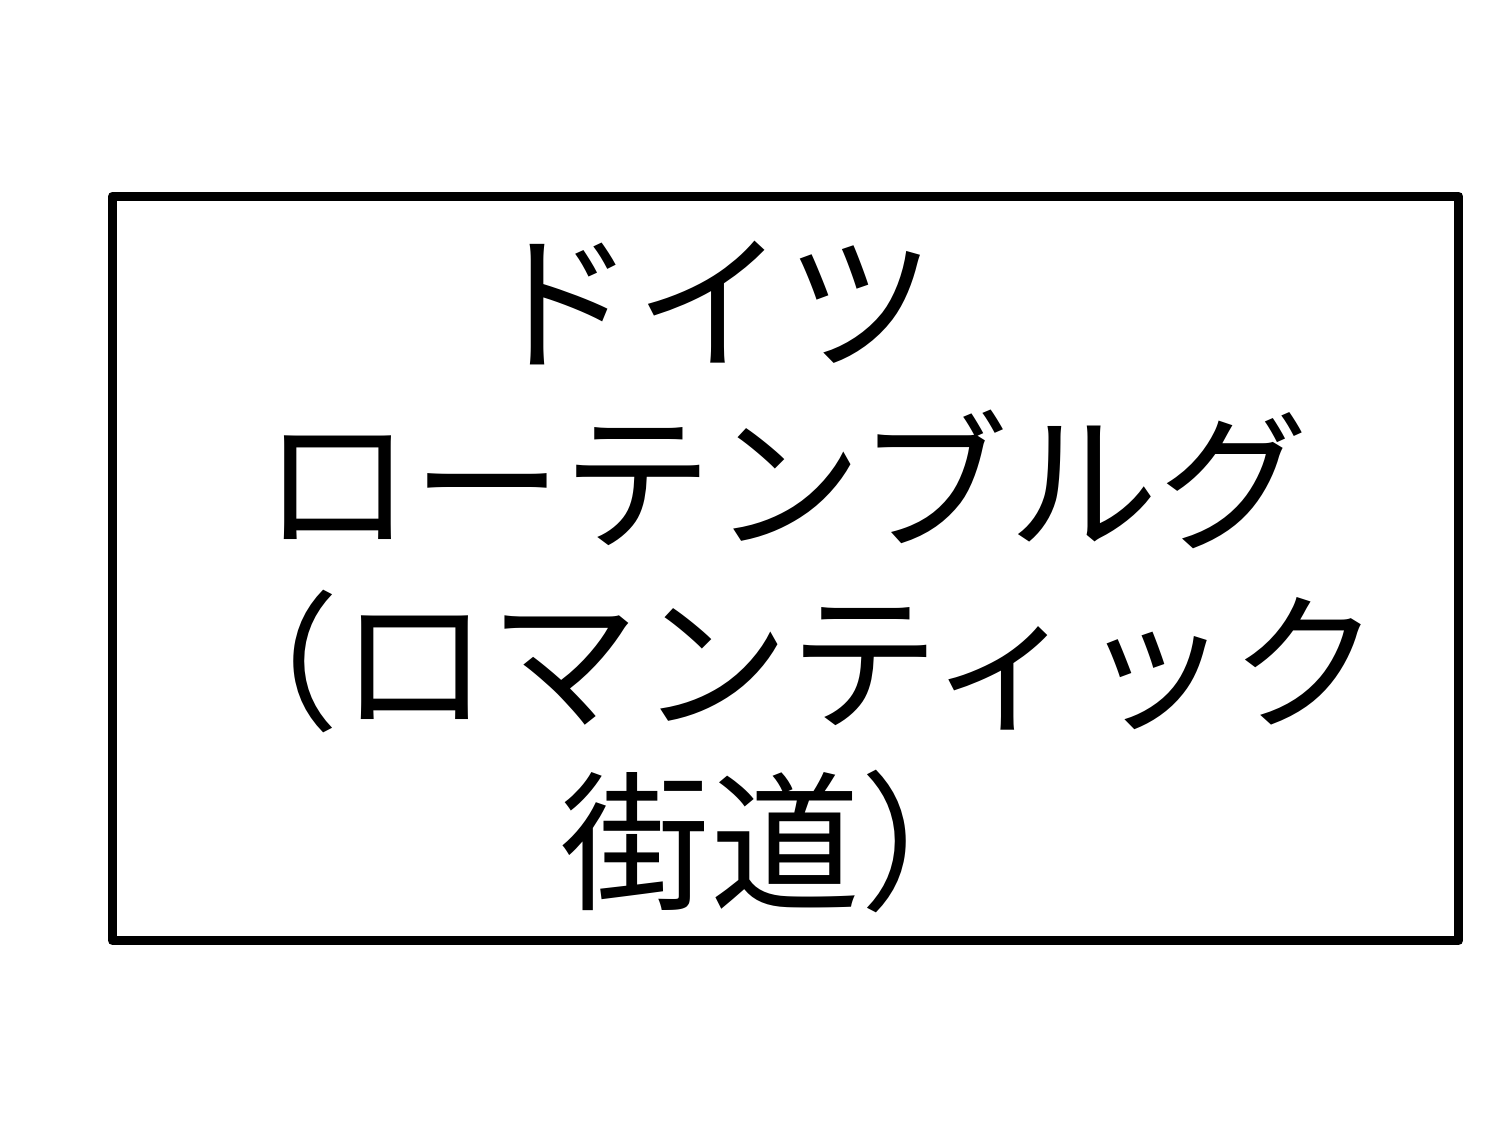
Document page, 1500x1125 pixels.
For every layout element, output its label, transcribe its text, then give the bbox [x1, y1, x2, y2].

title ドイツ ローテンブルグ （ロマンティック街道） [112, 196, 1459, 941]
